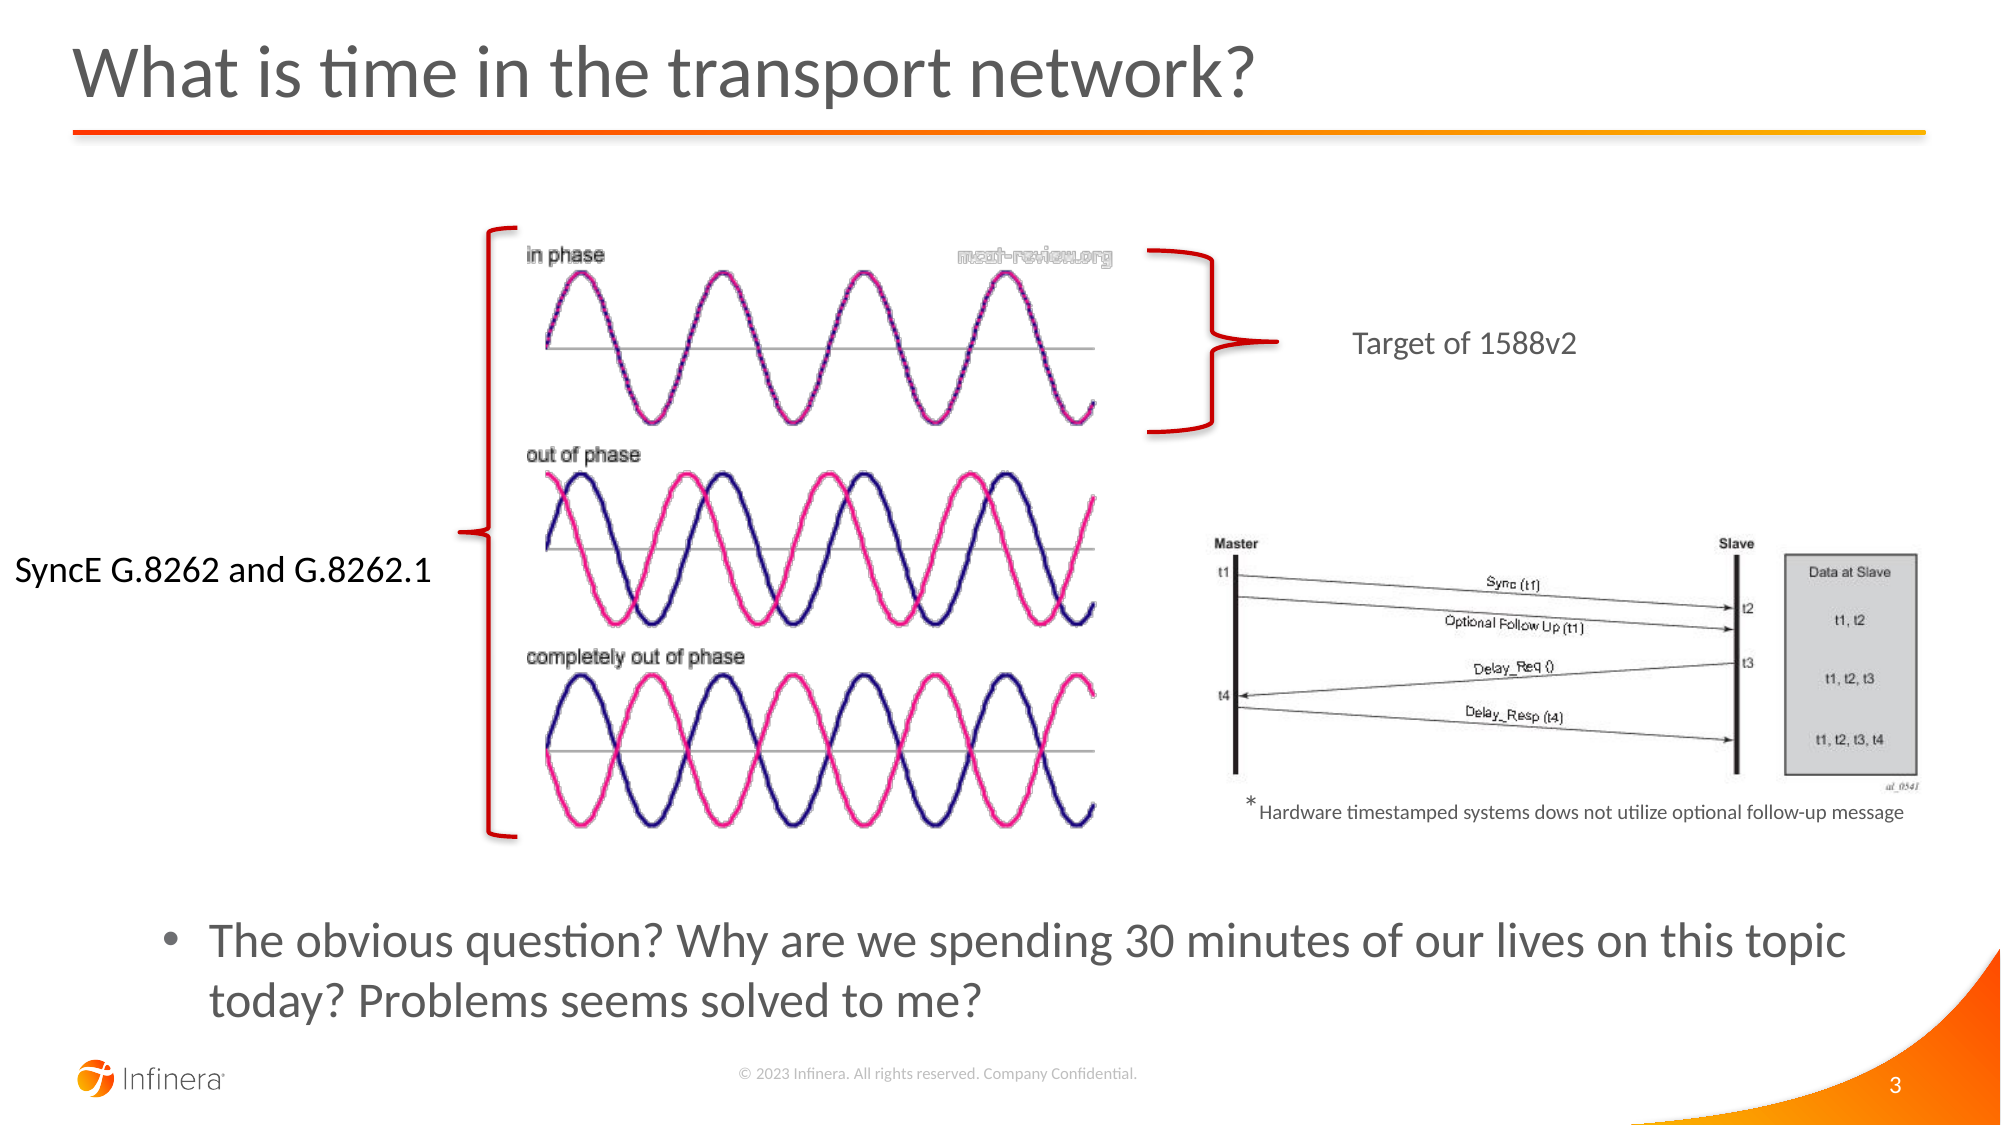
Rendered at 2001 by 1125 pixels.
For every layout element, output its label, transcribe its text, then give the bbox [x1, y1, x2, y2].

picture [1123, 503, 1993, 808]
text_box SyncE G.8262 and G.8262.1 [0, 537, 481, 597]
picture [527, 224, 1114, 875]
text_box *Hardware timestamped systems dows not utilize optional follow-up message [1227, 815, 1920, 834]
title What is time in the transport network? [72, 1, 1906, 135]
text_box The obvious question? Why are we spending 30 minutes of our lives on this topic today? Problems seems solved to me? [147, 900, 1895, 1036]
text_box [457, 225, 518, 839]
picture [75, 1057, 227, 1100]
text_box Target of 1588v2 [1337, 313, 1738, 369]
text_box [1147, 248, 1280, 435]
slide_number © 2023 Infinera. All rights reserved. Company Confidential. [702, 1059, 1174, 1087]
